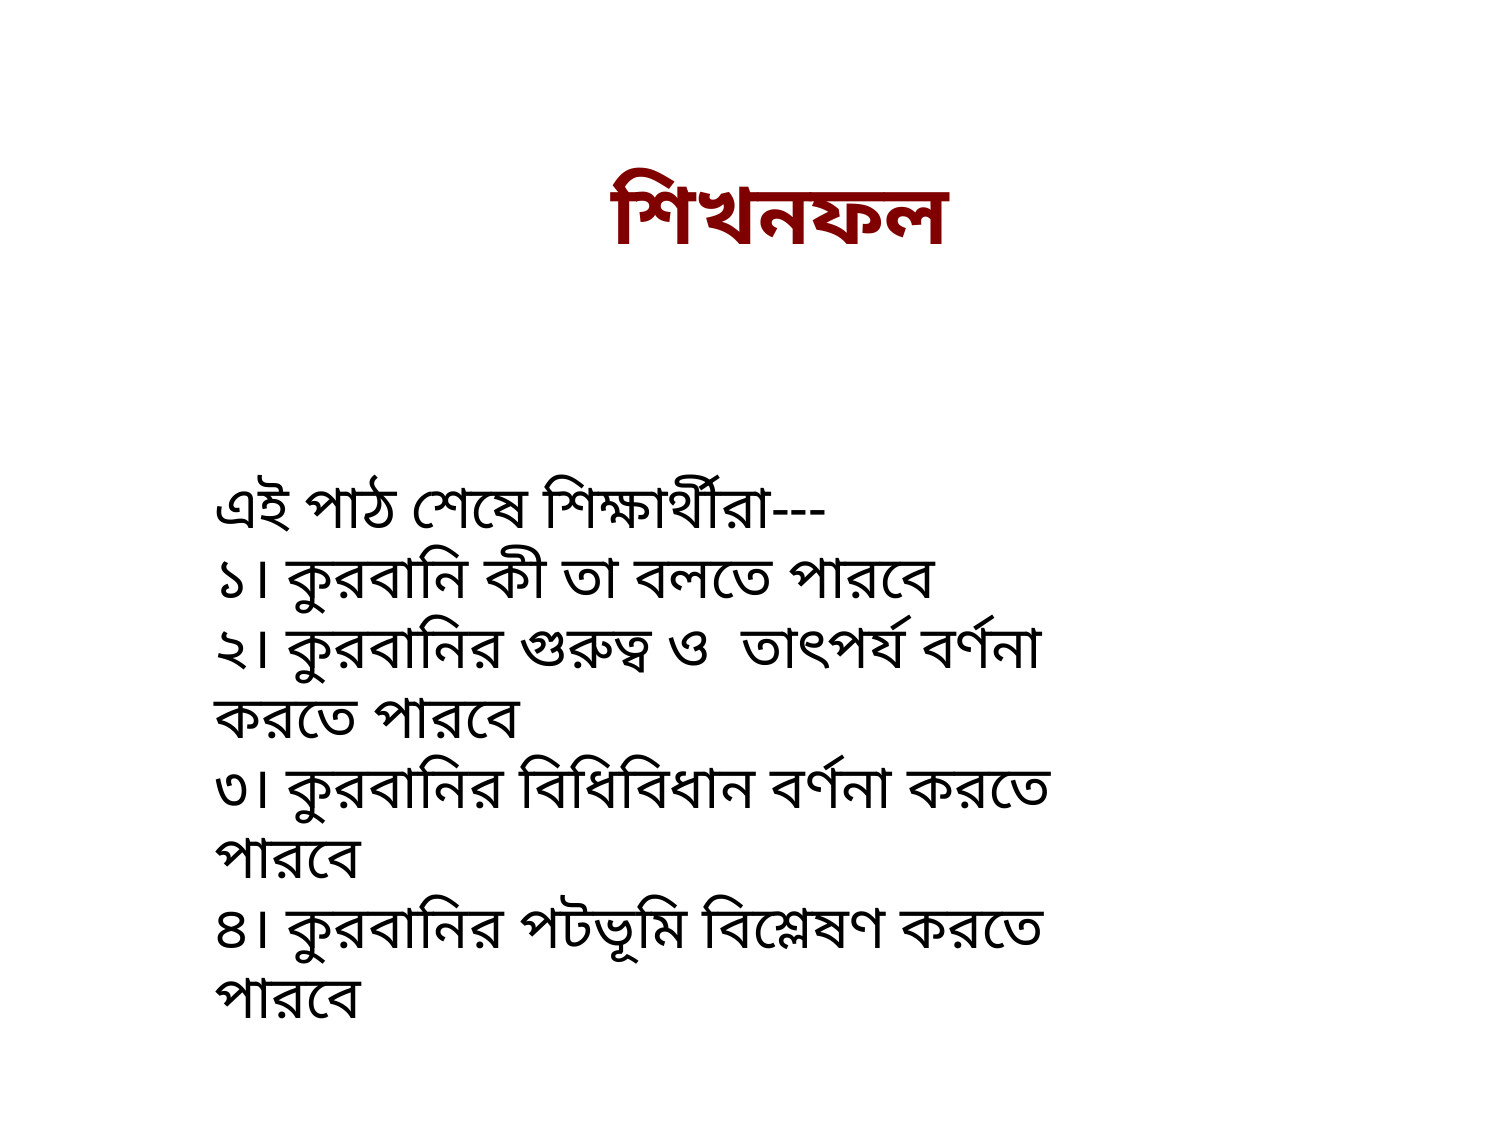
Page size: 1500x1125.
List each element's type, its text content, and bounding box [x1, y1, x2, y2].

text_box এই পাঠ শেষে শিক্ষার্থীরা--- ১। কুরবানি কী তা বলতে পারবে ২। কুরবানির গুরুত্ব ও তাৎপর্য বর্ণনা করতে পারবে ৩। কুরবানির বিধিবিধান বর্ণনা করতে পারবে ৪। কুরবানির পটভূমি বিশ্লেষণ করতে পারবে [200, 462, 1150, 1038]
text_box শিখনফল [596, 154, 964, 269]
